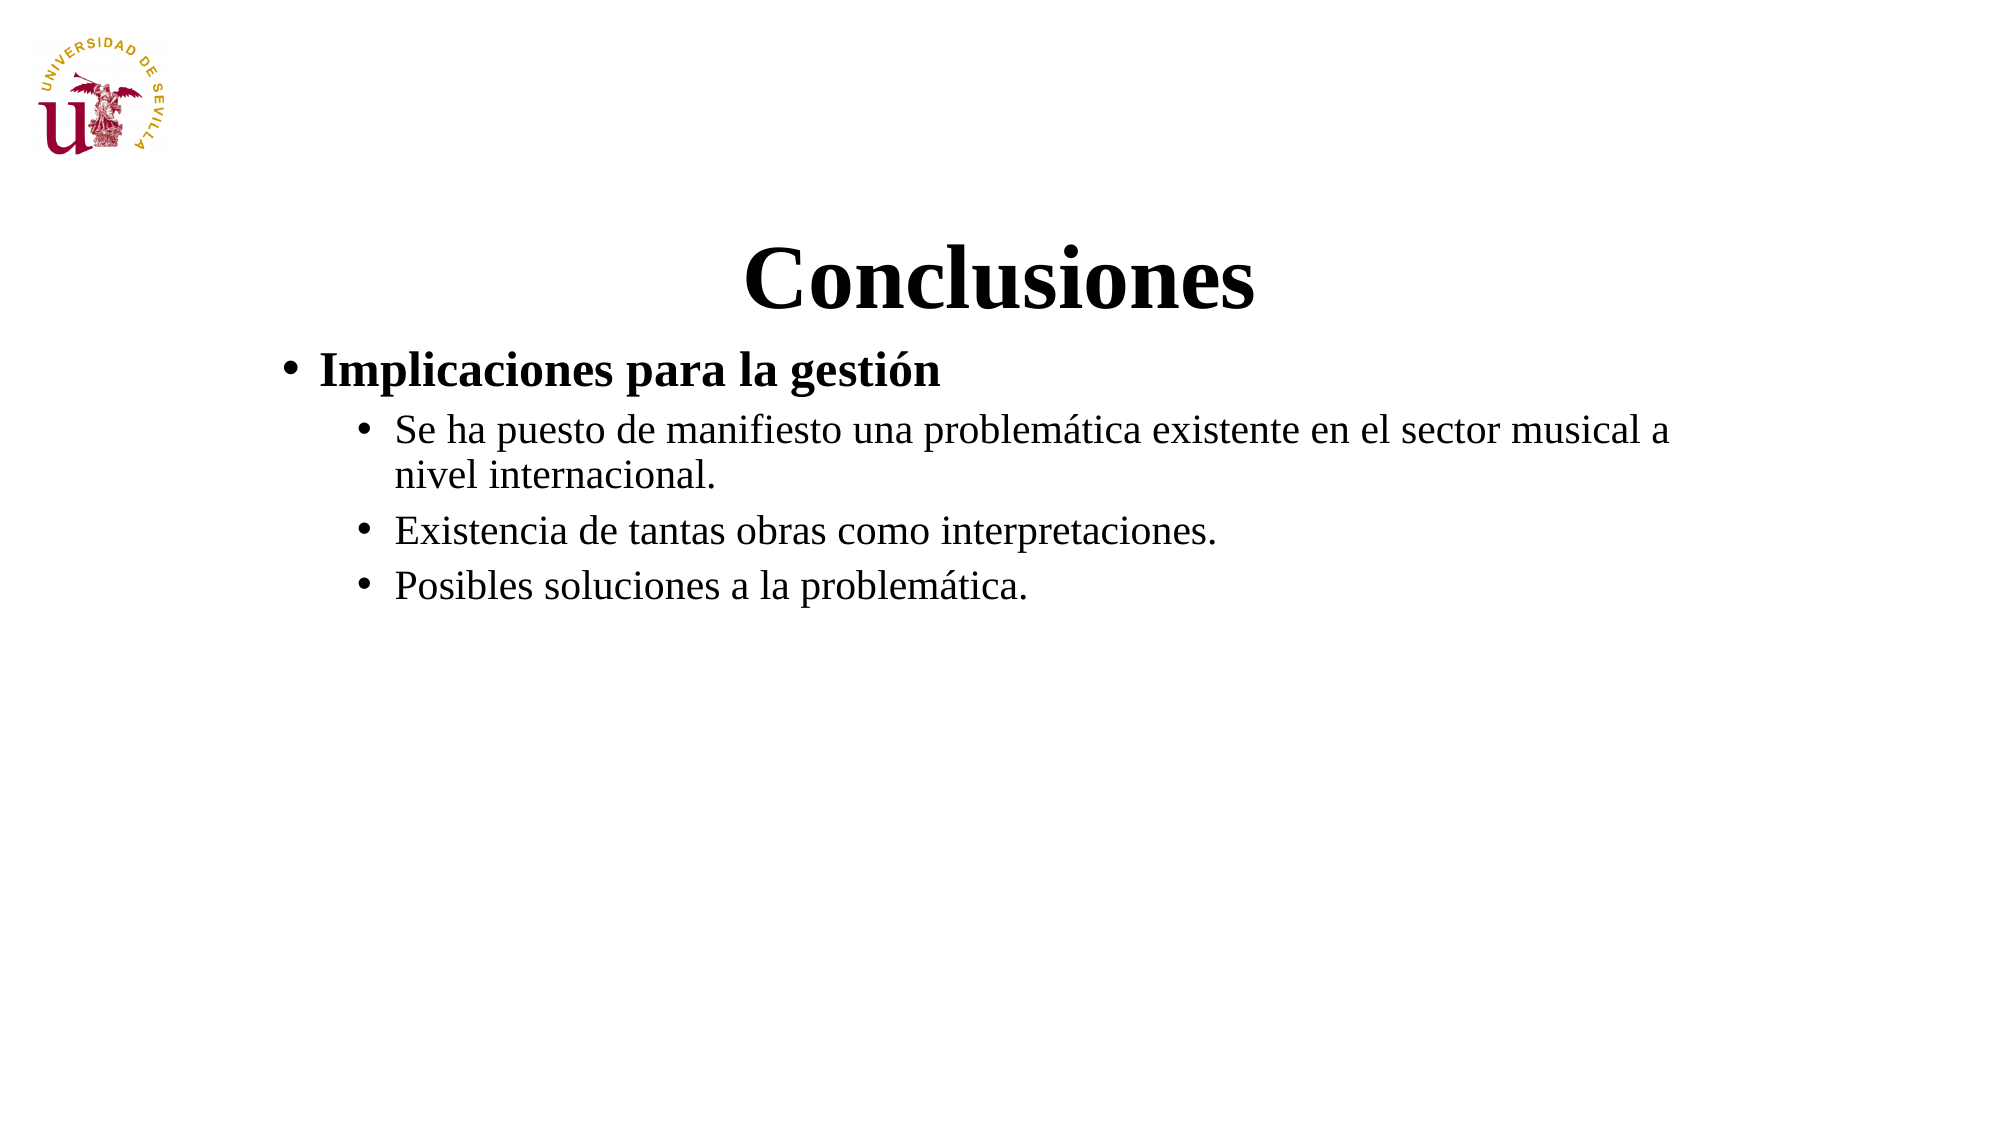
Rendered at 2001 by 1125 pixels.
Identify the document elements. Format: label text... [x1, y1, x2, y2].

subtitle Implicaciones para la gestión Se ha puesto de manifiesto una problemática existente en el sector musical a nivel internacional. Existencia de tantas obras como interpretaciones. Posibles soluciones a la problemática. [267, 335, 1768, 916]
title Conclusiones [249, 184, 1750, 336]
picture [32, 34, 168, 158]
